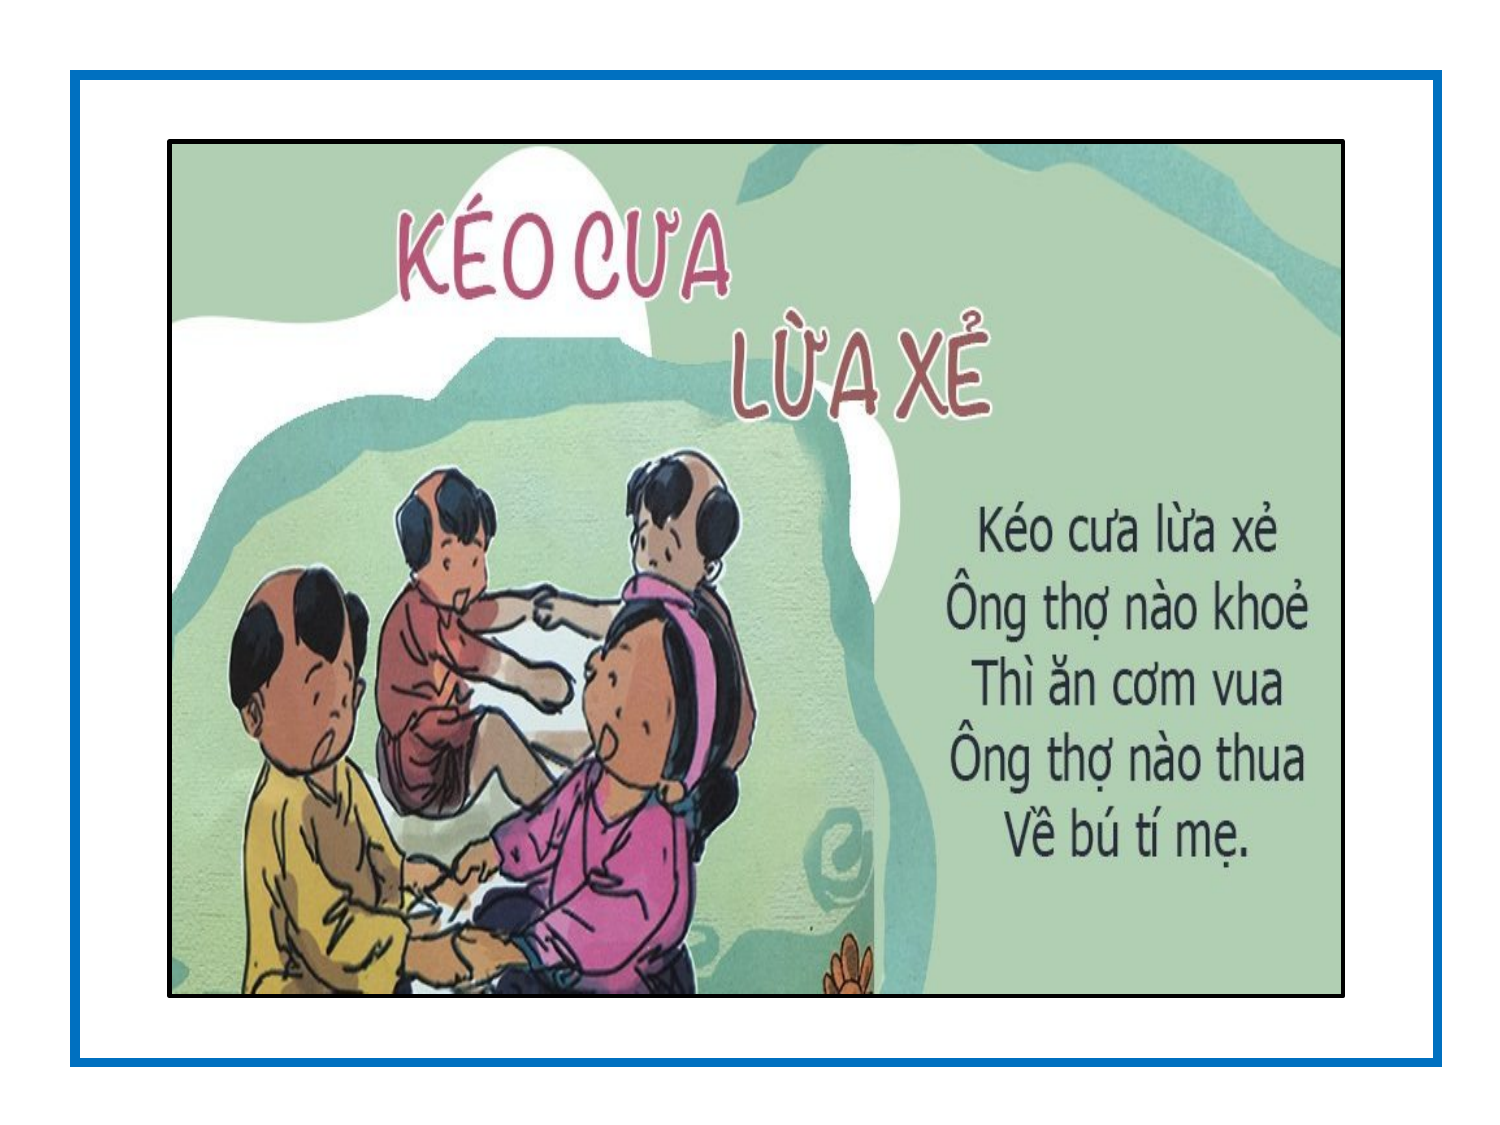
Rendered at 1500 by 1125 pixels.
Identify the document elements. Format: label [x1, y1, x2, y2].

text_box [74, 74, 1438, 1063]
picture [171, 143, 1342, 995]
